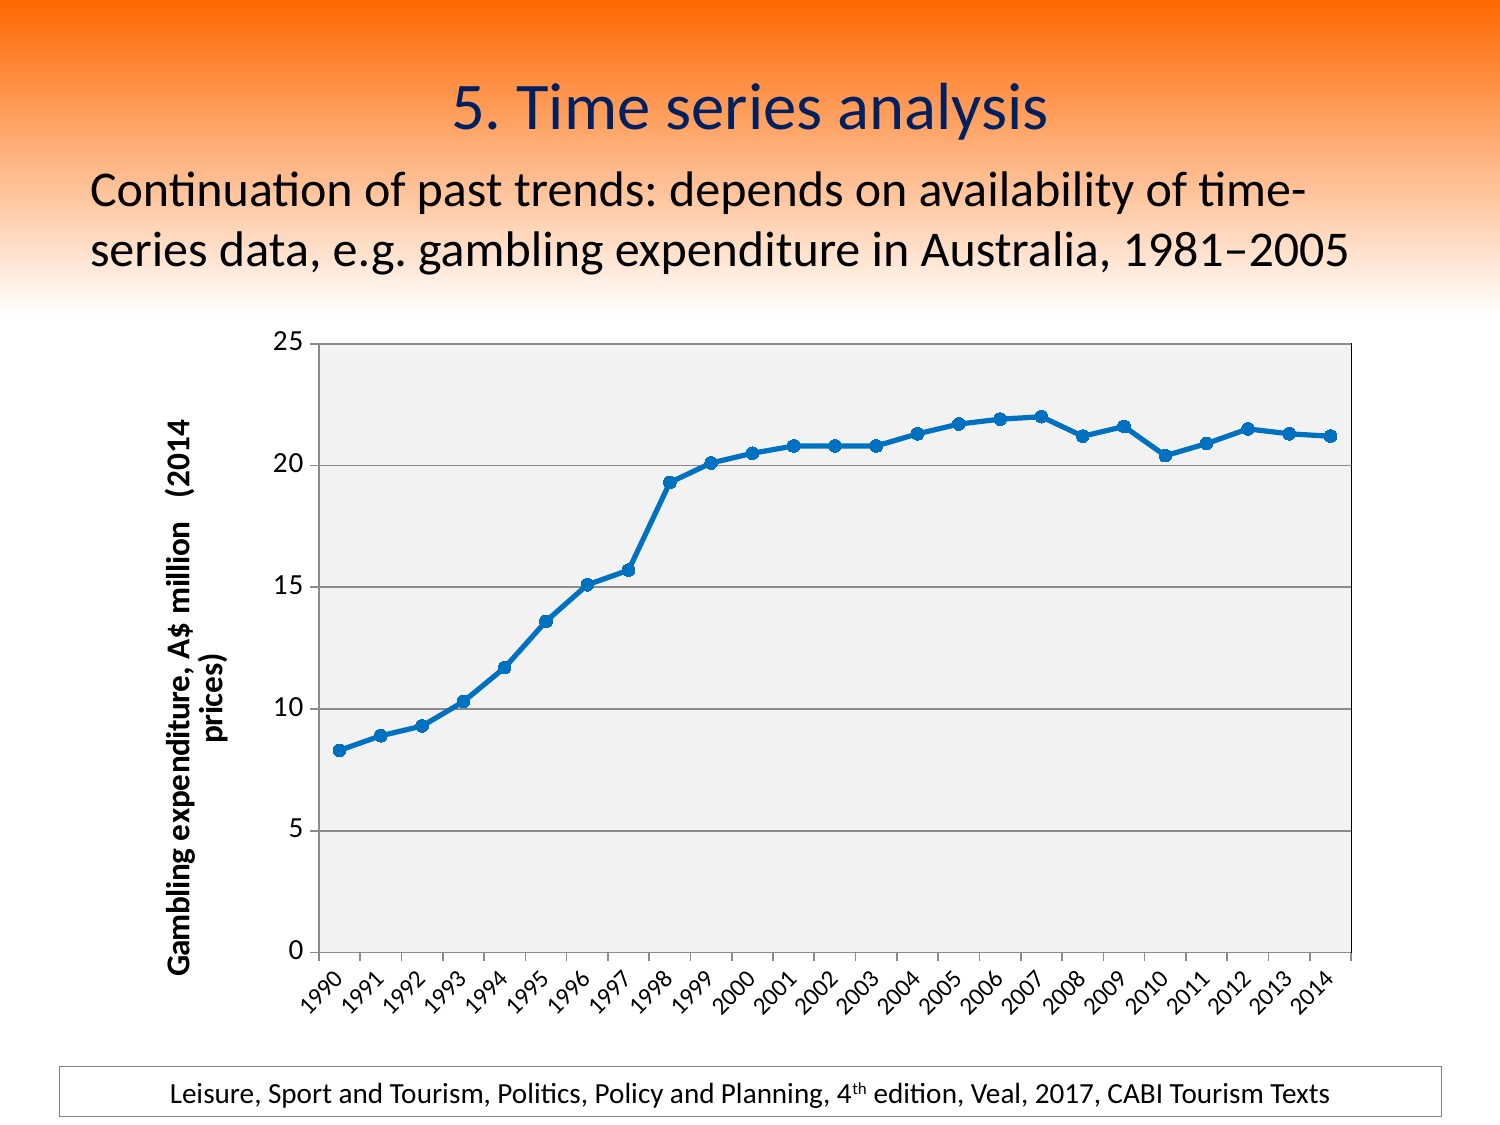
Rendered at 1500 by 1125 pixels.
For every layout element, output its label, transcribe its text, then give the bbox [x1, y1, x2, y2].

chart [135, 314, 1377, 1036]
title 5. Time series analysis [75, 45, 1425, 149]
text_box Leisure, Sport and Tourism, Politics, Policy and Planning, 4th edition, Veal, 2017, CABI Tourism Texts [59, 1066, 1442, 1117]
list Continuation of past trends: depends on availability of time-series data, e.g. gambling expenditure in Australia, 1981–2005 [75, 149, 1426, 315]
